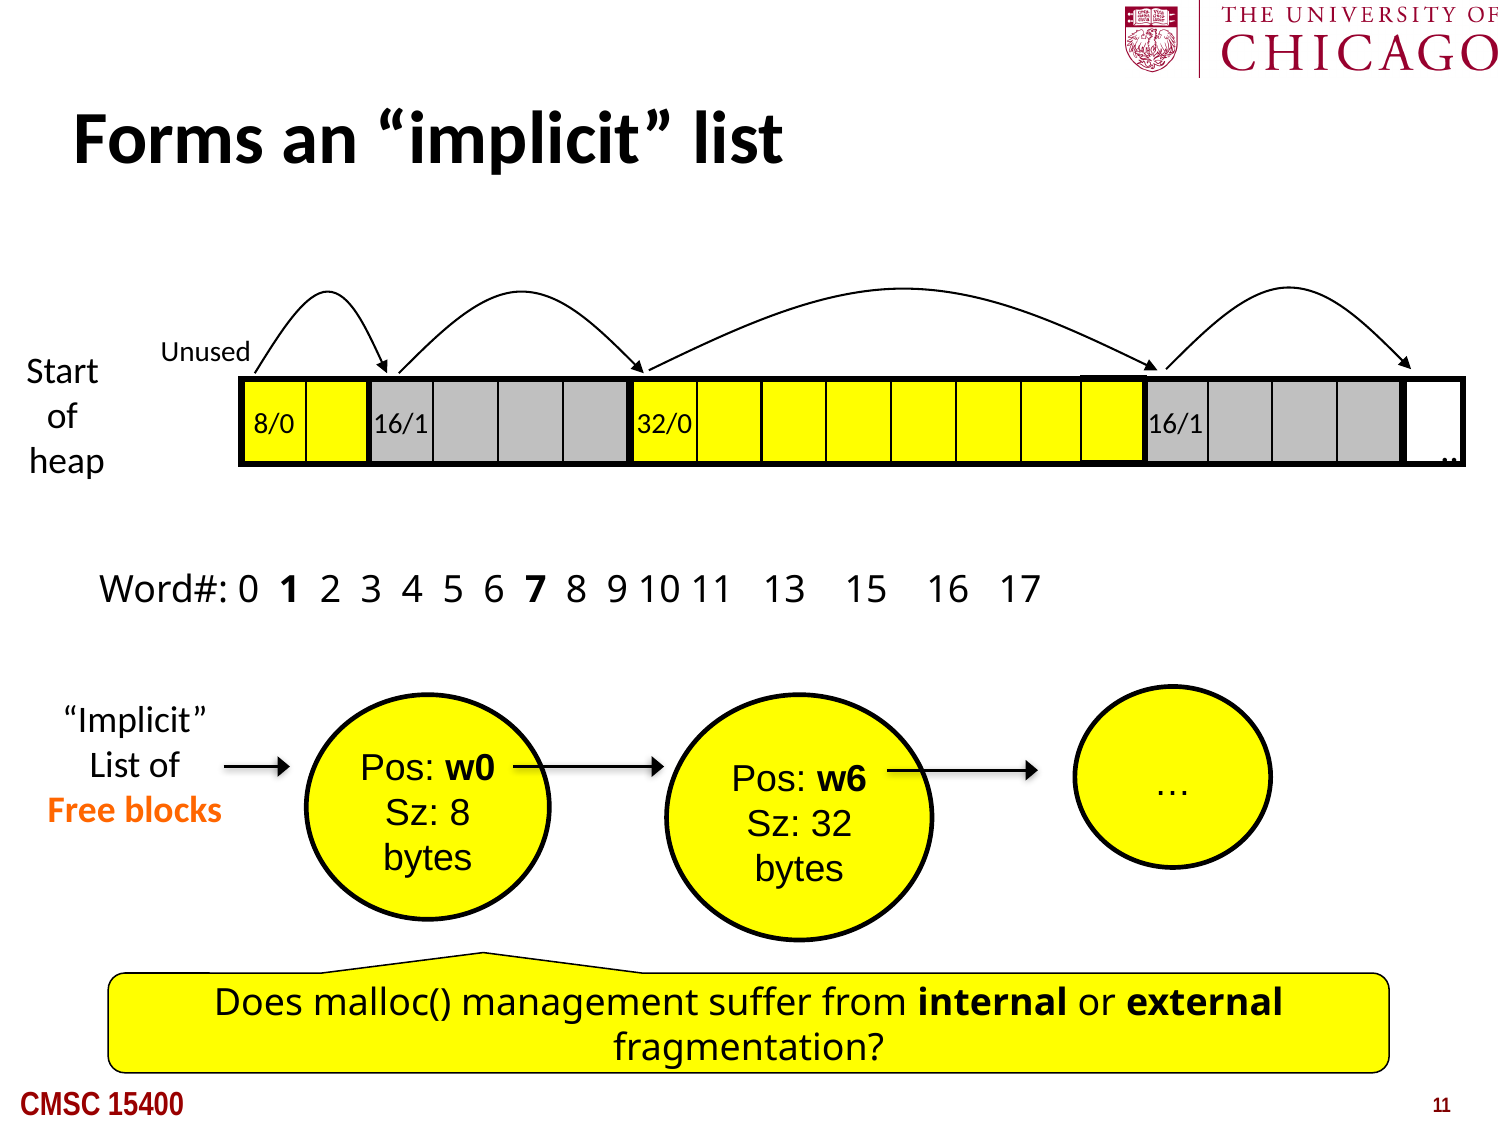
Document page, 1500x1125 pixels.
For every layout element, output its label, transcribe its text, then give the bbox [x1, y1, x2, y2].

text_box Pos: w6 Sz: 32 bytes [666, 694, 933, 941]
text_box … [1426, 417, 1483, 478]
text_box … [1074, 686, 1271, 868]
text_box [368, 378, 630, 464]
text_box Does malloc() management suffer from internal or external fragmentation? [108, 952, 1390, 1073]
text_box “Implicit” List of Free blocks [32, 687, 238, 838]
text_box Pos: w0 Sz: 8 bytes [306, 694, 550, 920]
text_box [266, 291, 388, 374]
text_box Word#: 0 1 2 3 4 5 6 7 8 9 10 11 13 15 16 17 [84, 557, 1500, 618]
text_box Start of heap [11, 338, 123, 489]
text_box [630, 378, 1146, 464]
text_box [241, 378, 368, 464]
text_box [648, 288, 1158, 371]
text_box Unused [145, 325, 266, 375]
text_box [1166, 287, 1412, 370]
title Forms an “implicit” list [58, 71, 1305, 197]
text_box [1146, 378, 1402, 464]
text_box [398, 291, 644, 374]
text_box [1402, 378, 1463, 464]
picture [1125, 0, 1498, 78]
